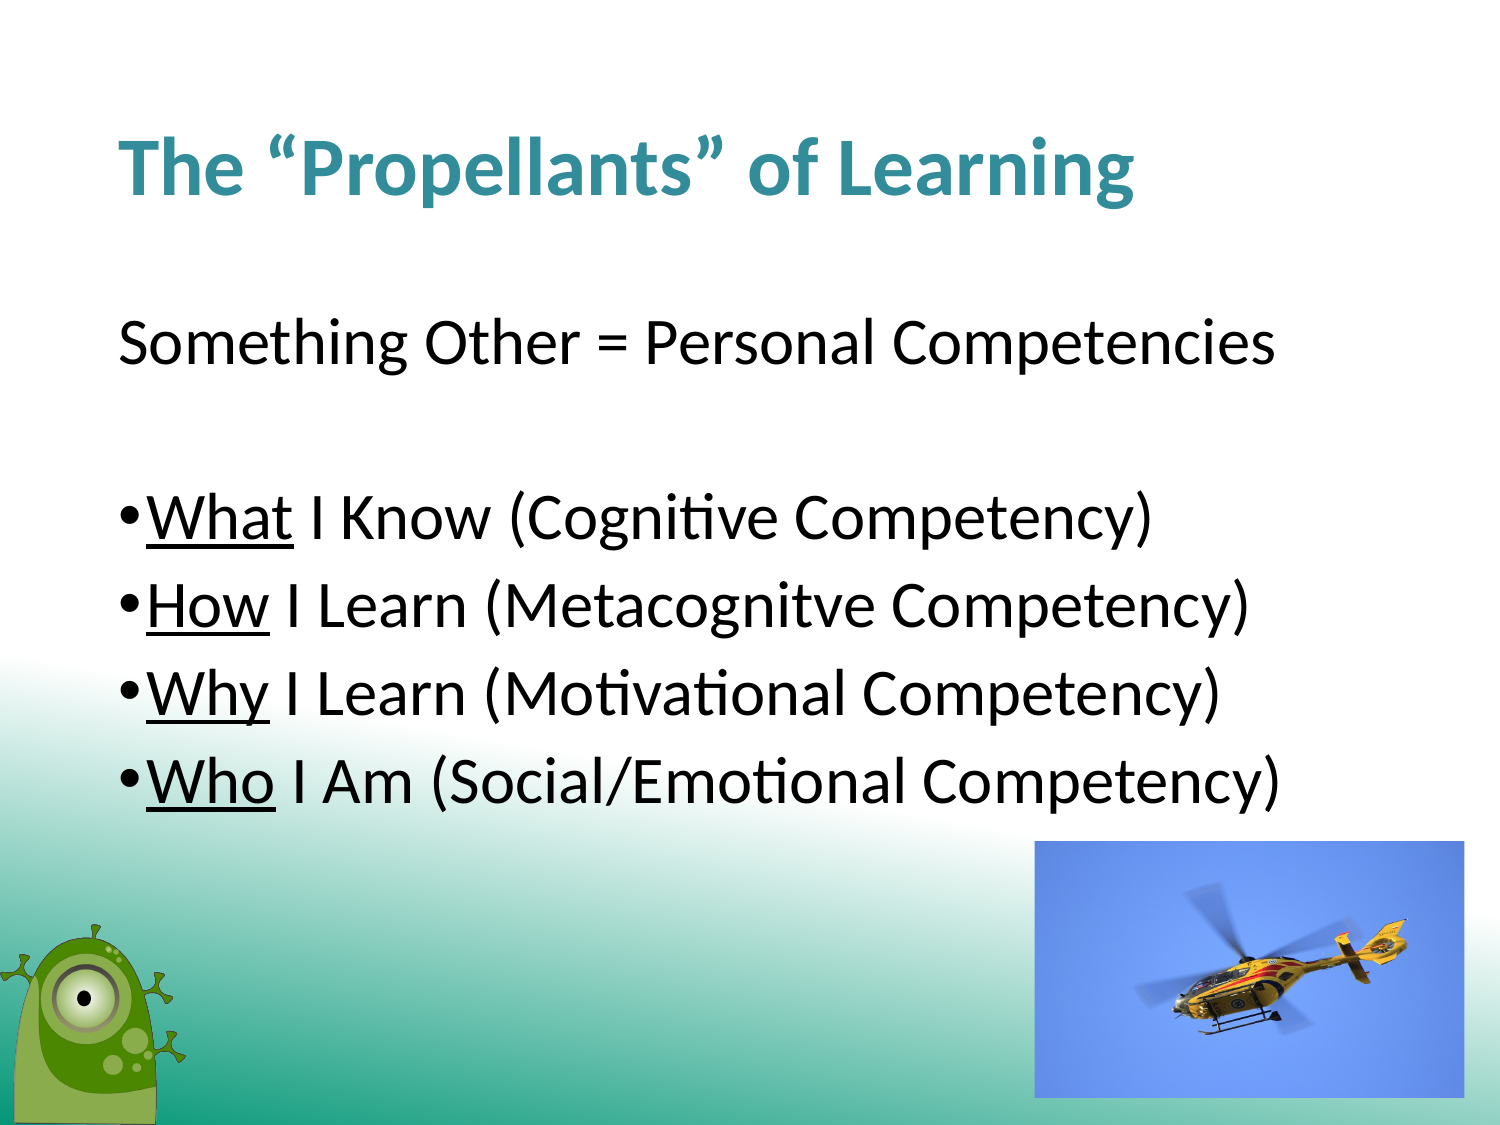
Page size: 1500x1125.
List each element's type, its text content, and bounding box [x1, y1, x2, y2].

list Something Other = Personal Competencies What I Know (Cognitive Competency) How I Learn (Metacognitve Competency) Why I Learn (Motivational Competency) Who I Am (Social/Emotional Competency) [103, 299, 1397, 1014]
picture [1034, 841, 1465, 1098]
title The “Propellants” of Learning [103, 59, 1397, 278]
picture [0, 924, 186, 1125]
